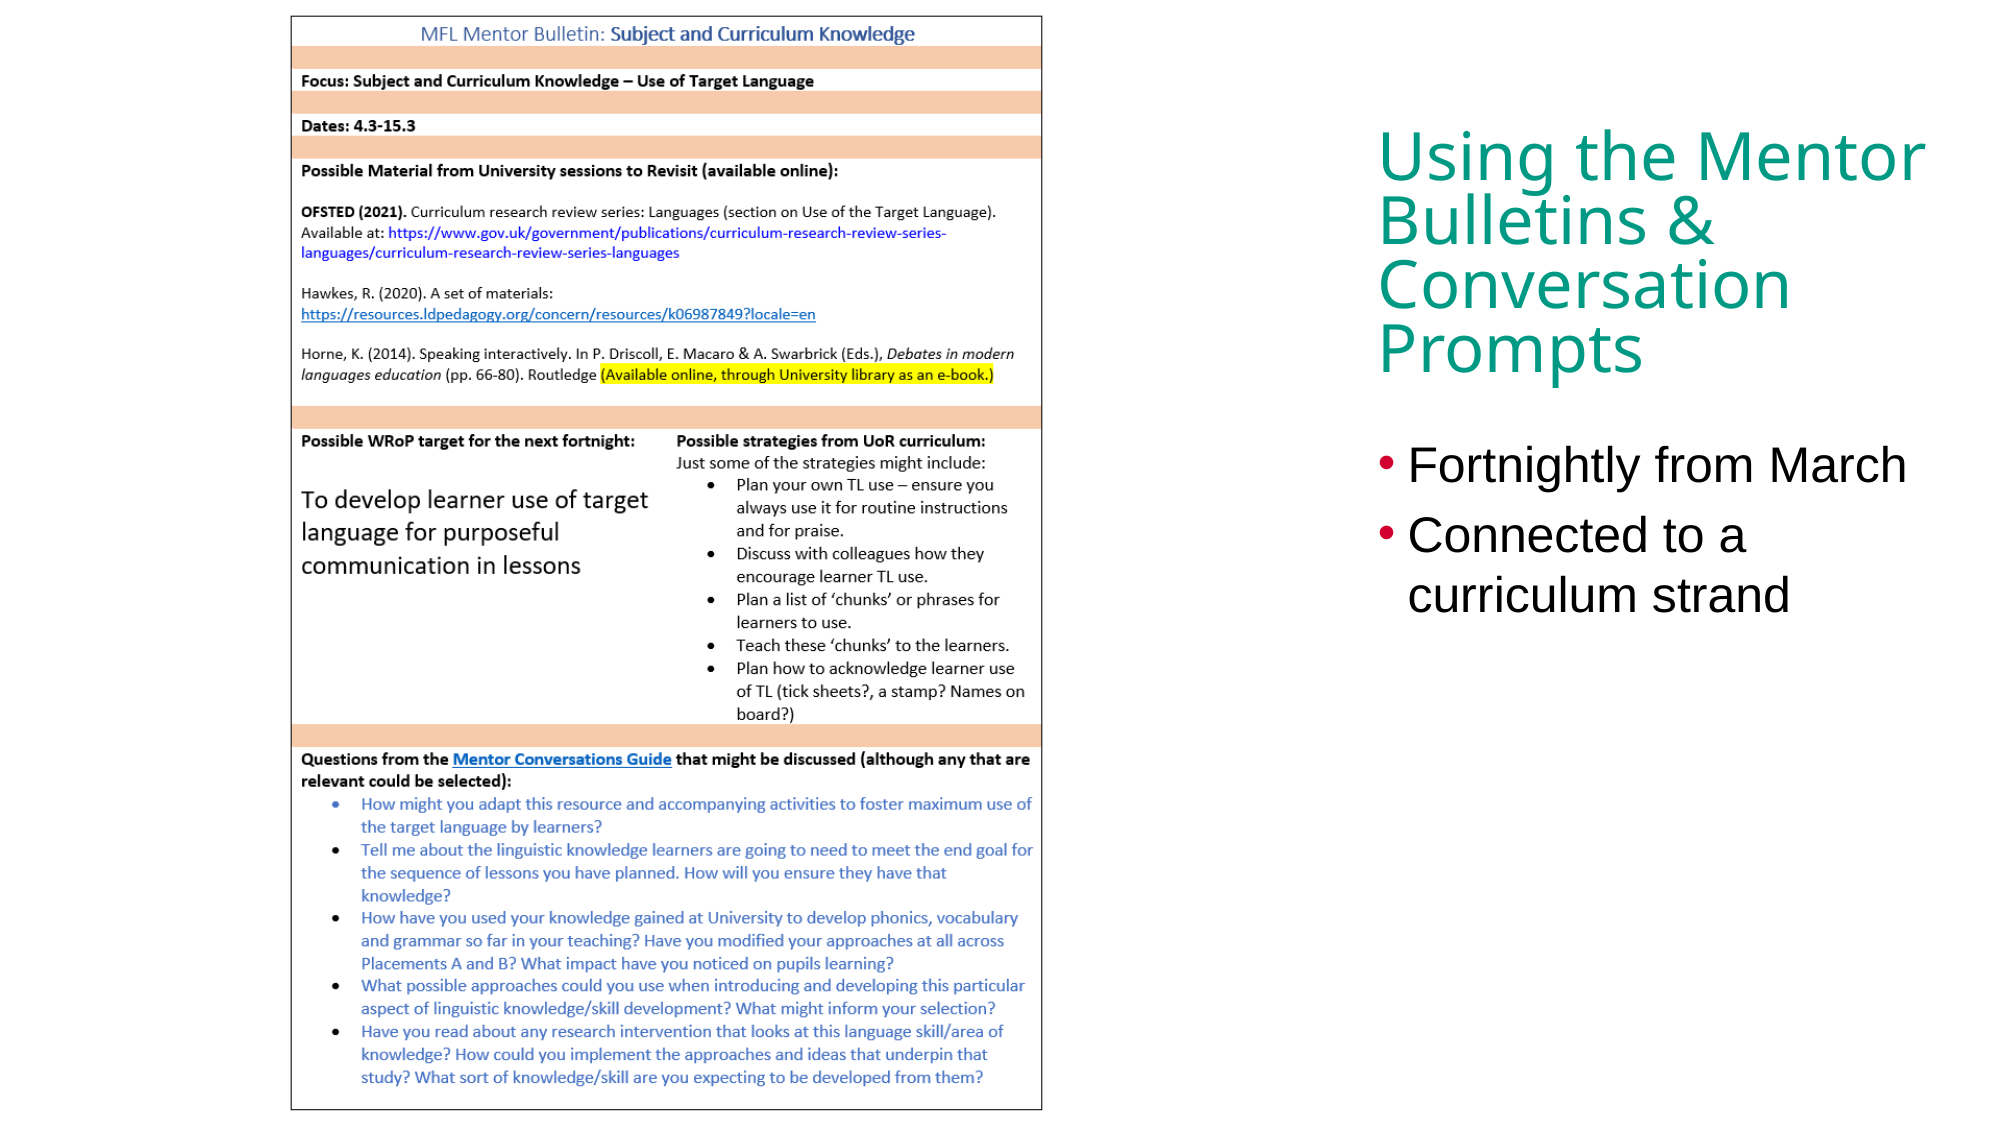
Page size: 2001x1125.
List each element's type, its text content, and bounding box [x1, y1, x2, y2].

picture [274, 0, 1059, 1125]
title Using the Mentor Bulletins & Conversation Prompts [1377, 54, 1945, 386]
list Fortnightly from March Connected to a curriculum strand [1377, 432, 1945, 1083]
